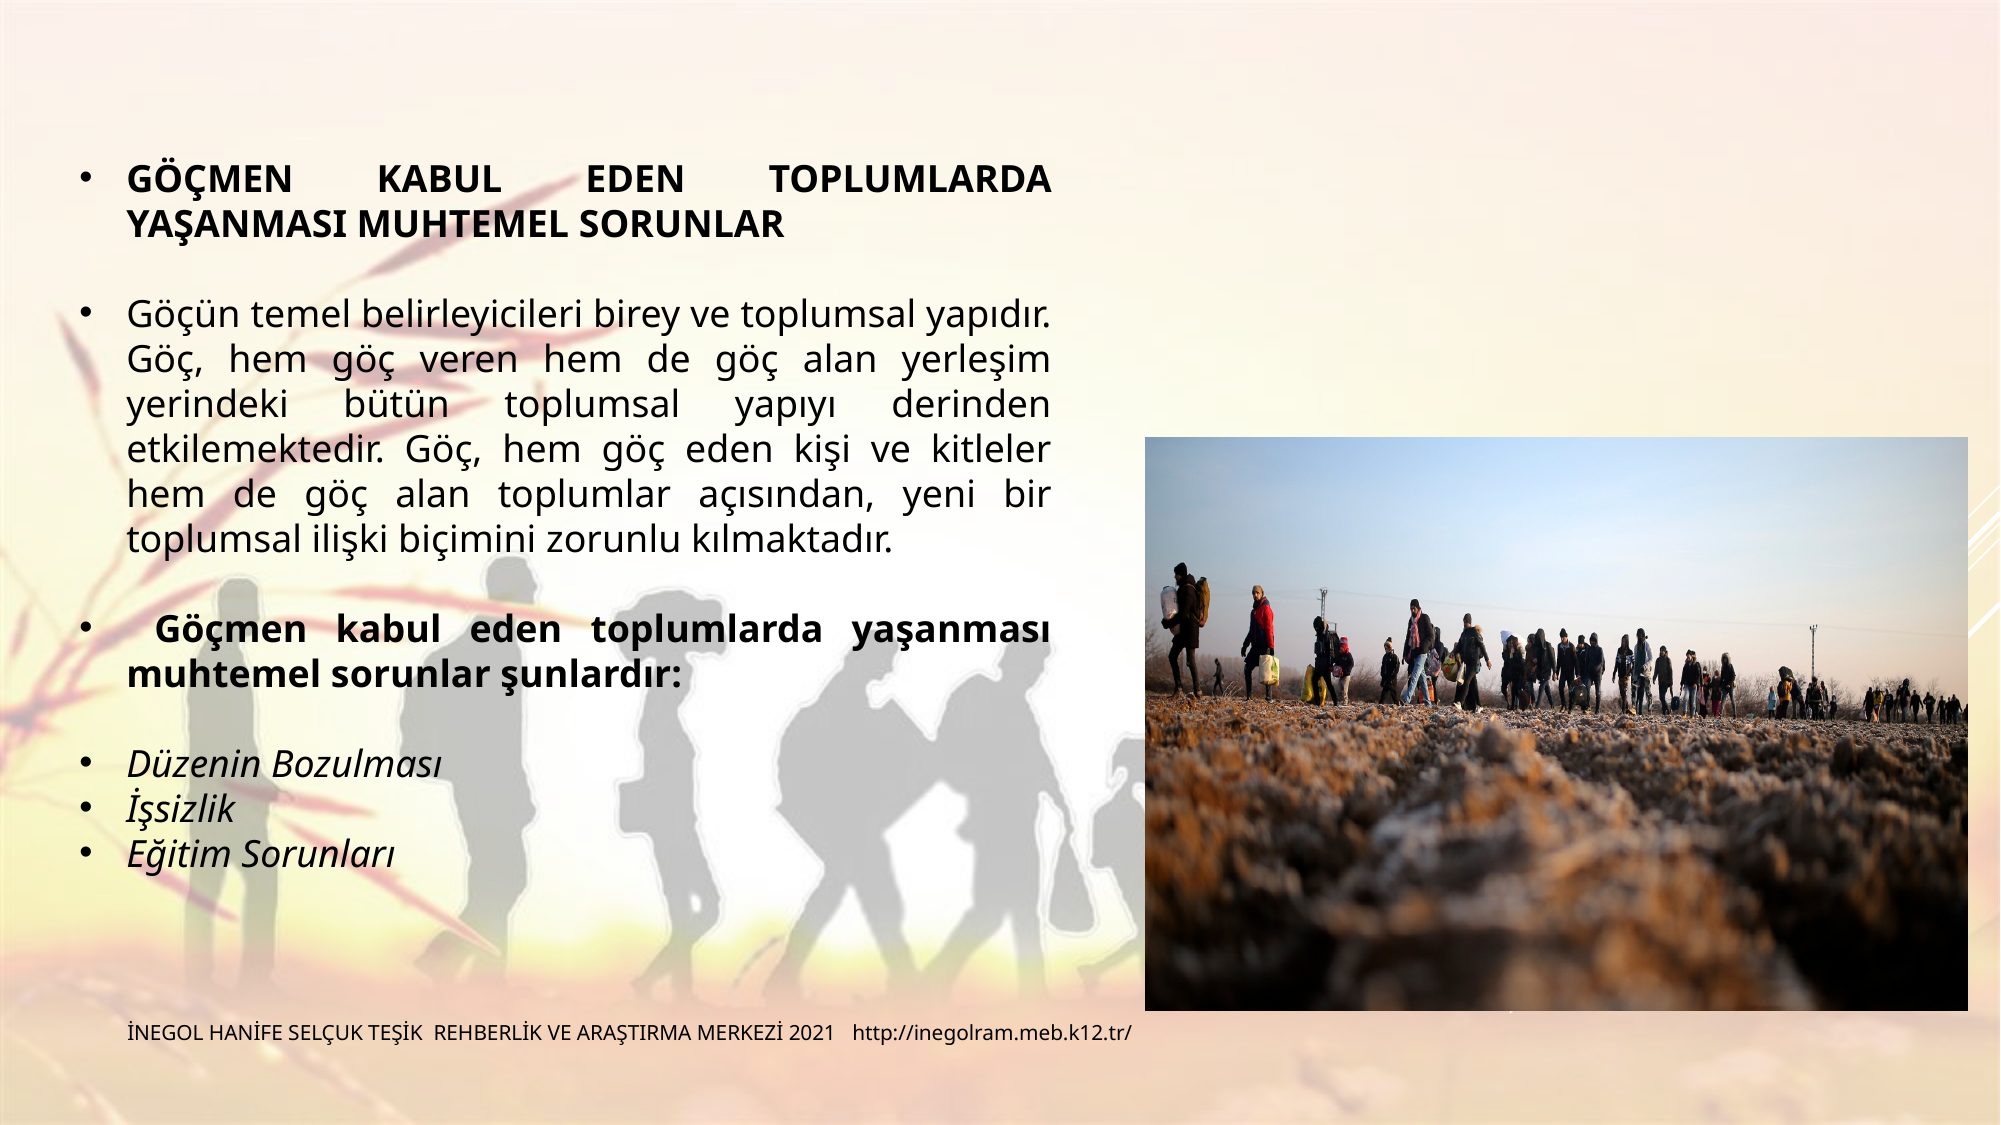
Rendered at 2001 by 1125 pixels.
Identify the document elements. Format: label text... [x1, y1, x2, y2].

text_box GÖÇMEN KABUL EDEN TOPLUMLARDA YAŞANMASI MUHTEMEL SORUNLAR Göçün temel belirleyicileri birey ve toplumsal yapıdır. Göç, hem göç veren hem de göç alan yerleşim yerindeki bütün toplumsal yapıyı derinden etkilemektedir. Göç, hem göç eden kişi ve kitleler hem de göç alan toplumlar açısından, yeni bir toplumsal ilişki biçimini zorunlu kılmaktadır. Göçmen kabul eden toplumlarda yaşanması muhtemel so­runlar şunlardır: Düzenin Bozulması İşsizlik Eğitim Sorunları [64, 147, 1068, 927]
footer İNEGOL HANİFE SELÇUK TEŞİK REHBERLİK VE ARAŞTIRMA MERKEZİ 2021 http://inegolram.meb.k12.tr/ [112, 1012, 1350, 1073]
picture [1145, 437, 1968, 1011]
